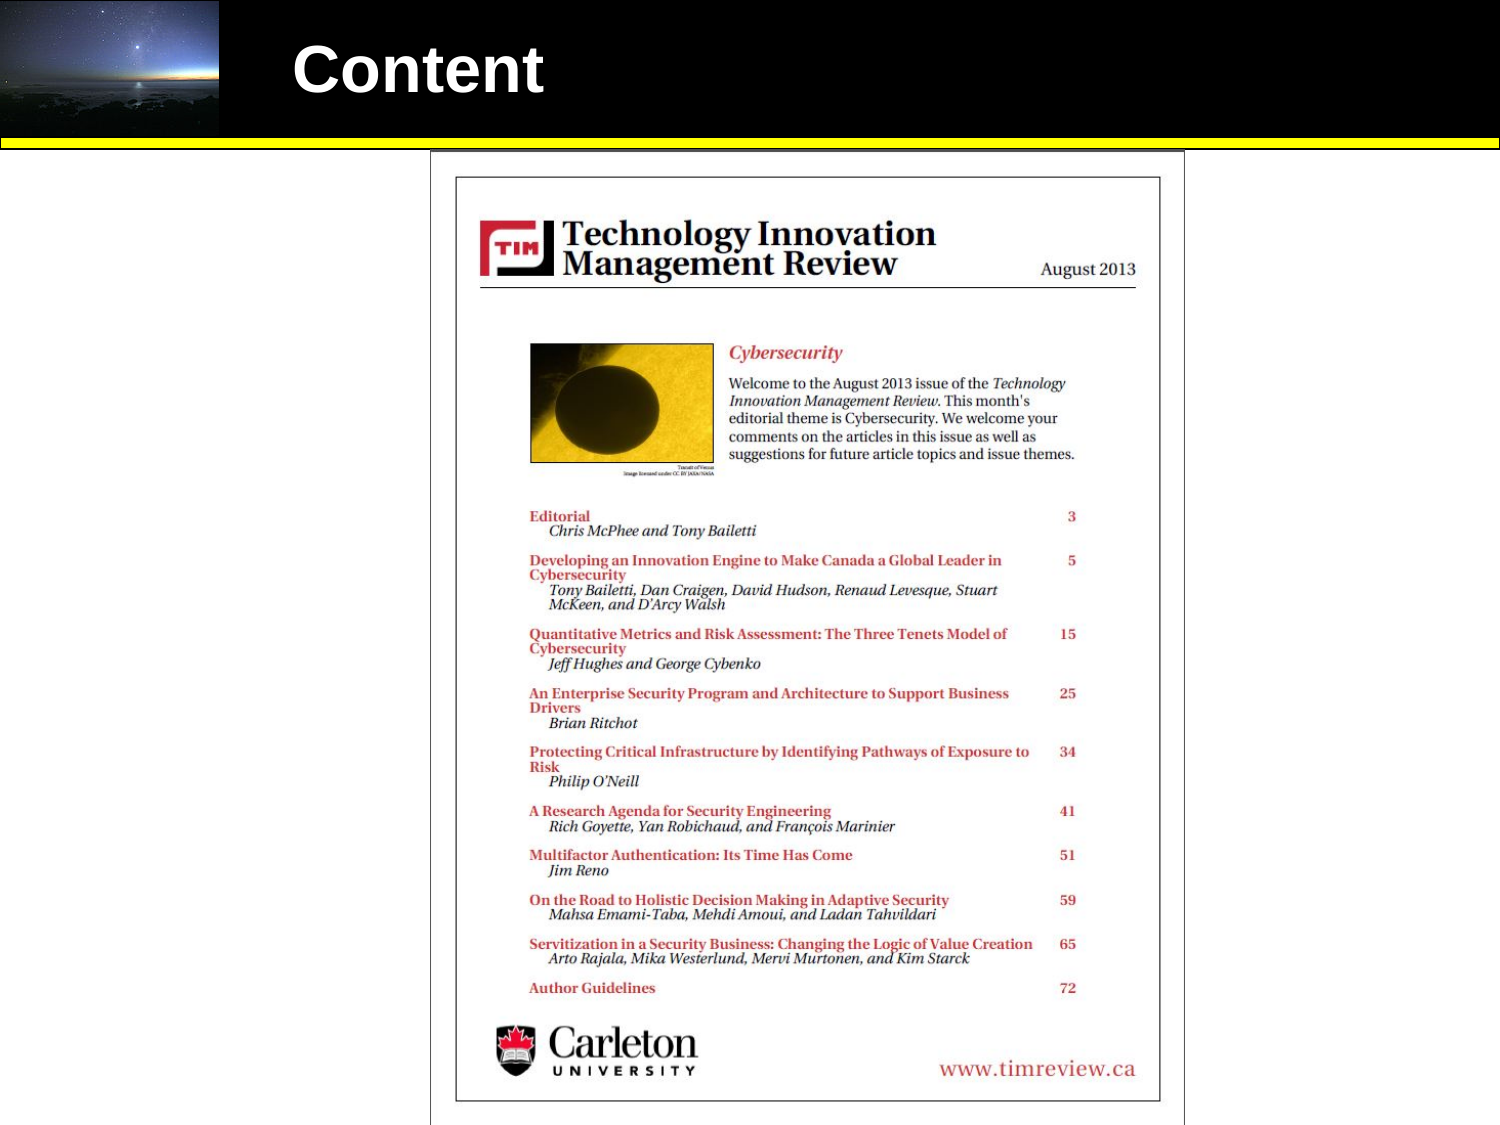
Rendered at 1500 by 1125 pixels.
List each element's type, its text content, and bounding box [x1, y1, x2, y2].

picture [0, 1, 219, 136]
picture [430, 149, 1185, 1125]
title Content [277, 19, 1425, 114]
